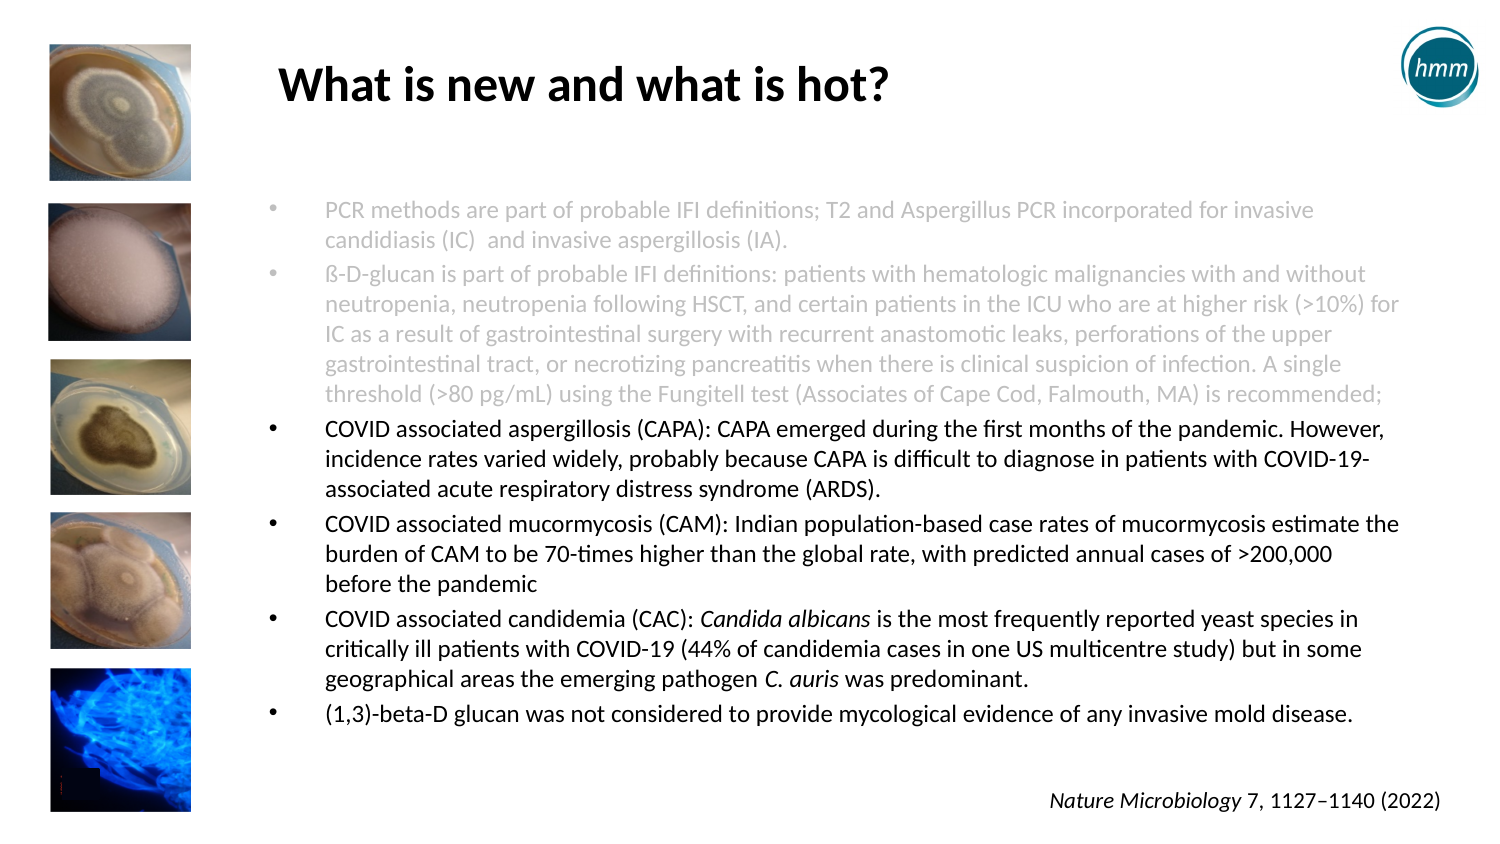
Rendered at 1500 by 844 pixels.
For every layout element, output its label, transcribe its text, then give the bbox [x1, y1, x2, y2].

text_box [0, 356, 504, 499]
picture [51, 513, 190, 649]
text_box Nature Microbiology 7, 1127–1140 (2022) [1034, 778, 1457, 821]
list PCR methods are part of probable IFI definitions; T2 and Aspergillus PCR incorporated for invasive candidiasis (IC) and invasive aspergillosis (IA). ß-D-glucan is part of probable IFI definitions: patients with hematologic malignancies with and without neutropenia, neutropenia following HSCT, and certain patients in the ICU who are at higher risk (>10%) for IC as a result of gastrointestinal surgery with recurrent anastomotic leaks, perforations of the upper gastrointestinal tract, or necrotizing pancreatitis when there is clinical suspicion of infection. A single threshold (>80 pg/mL) using the Fungitell test (Associates of Cape Cod, Falmouth, MA) is recommended; COVID associated aspergillosis (CAPA): CAPA emerged during the first months of the pandemic. However, incidence rates varied widely, probably because CAPA is difficult to diagnose in patients with COVID-19-associated acute respiratory distress syndrome (ARDS). COVID associated mucormycosis (CAM): Indian population-based case rates of mucormycosis estimate the burden of CAM to be 70-times higher than the global rate, with predicted annual cases of >200,000 before the pandemic COVID associated candidemia (CAC): Candida albicans is the most frequently reported yeast species in critically ill patients with COVID-19 (44% of candidemia cases in one US multicentre study) but in some geographical areas the emerging pathogen C. auris was predominant. (1,3)-beta-D glucan was not considered to provide mycological evidence of any invasive mold disease. [253, 185, 1420, 721]
picture [50, 45, 191, 180]
text_box What is new and what is hot? [263, 44, 1386, 224]
picture [51, 669, 191, 811]
picture [49, 204, 191, 341]
picture [1393, 18, 1487, 116]
